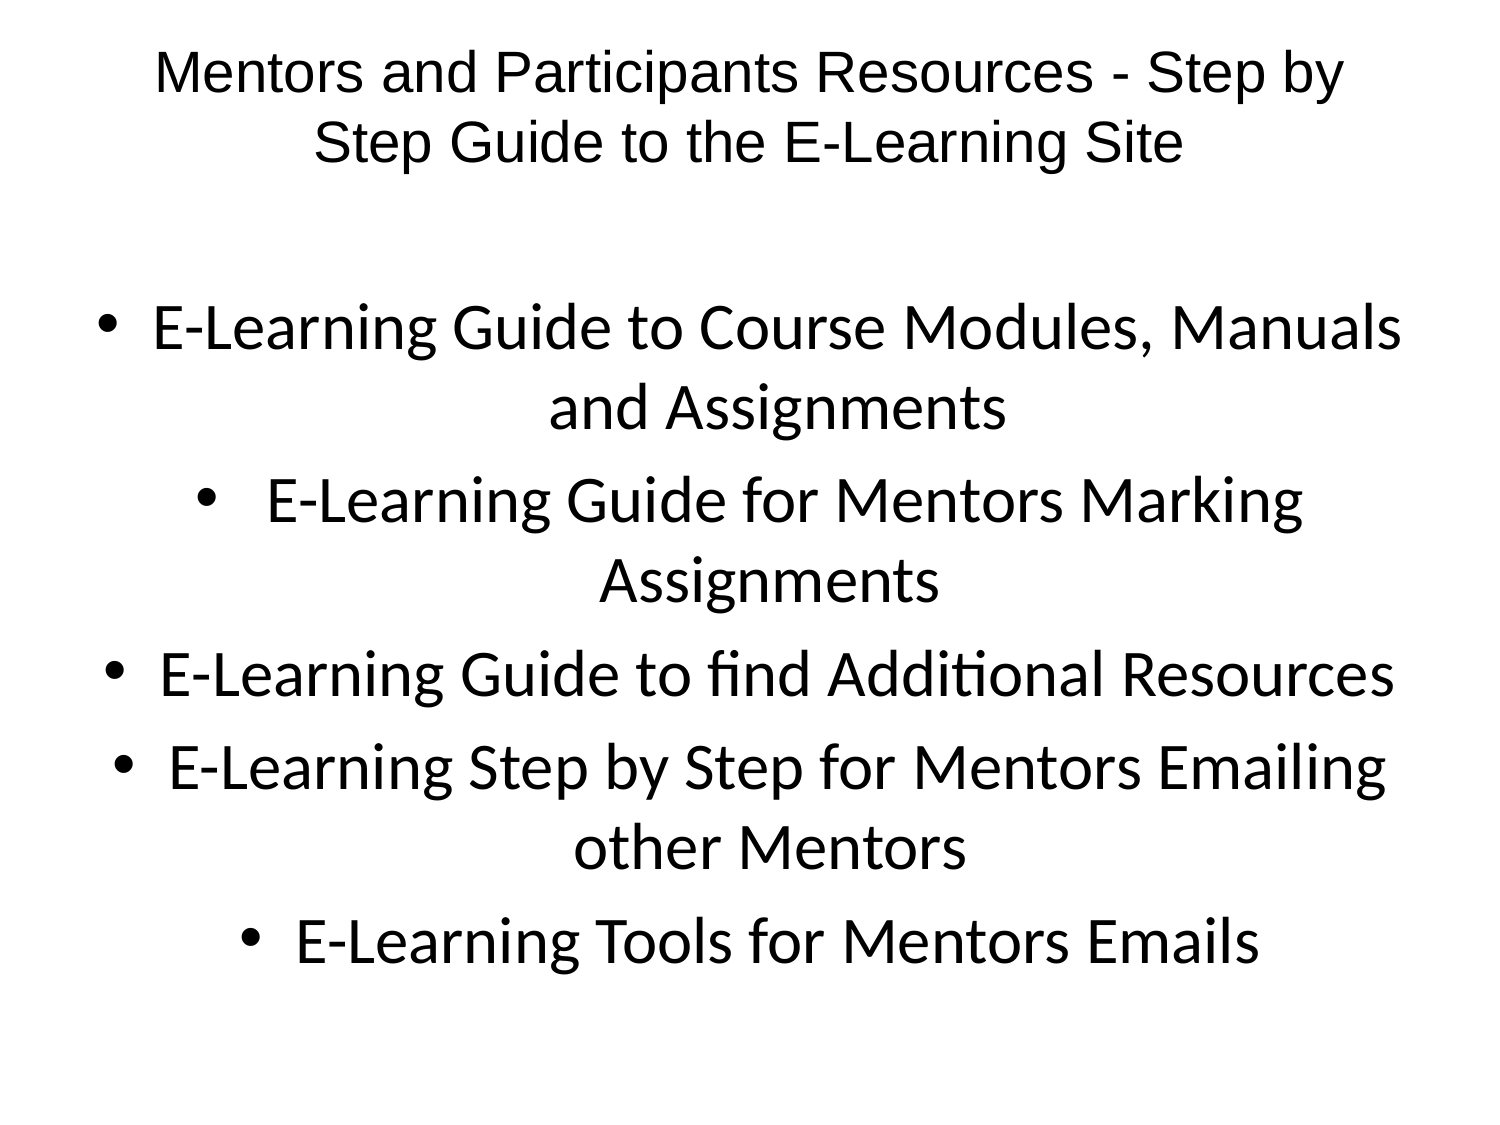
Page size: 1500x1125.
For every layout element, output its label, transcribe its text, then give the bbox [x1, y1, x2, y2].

list E-Learning Guide to Course Modules, Manuals and Assignments E-Learning Guide for Mentors Marking Assignments E-Learning Guide to find Additional Resources E-Learning Step by Step for Mentors Emailing other Mentors E-Learning Tools for Mentors Emails [75, 275, 1425, 1125]
title Mentors and Participants Resources - Step by Step Guide to the E-Learning Site [75, 45, 1425, 233]
